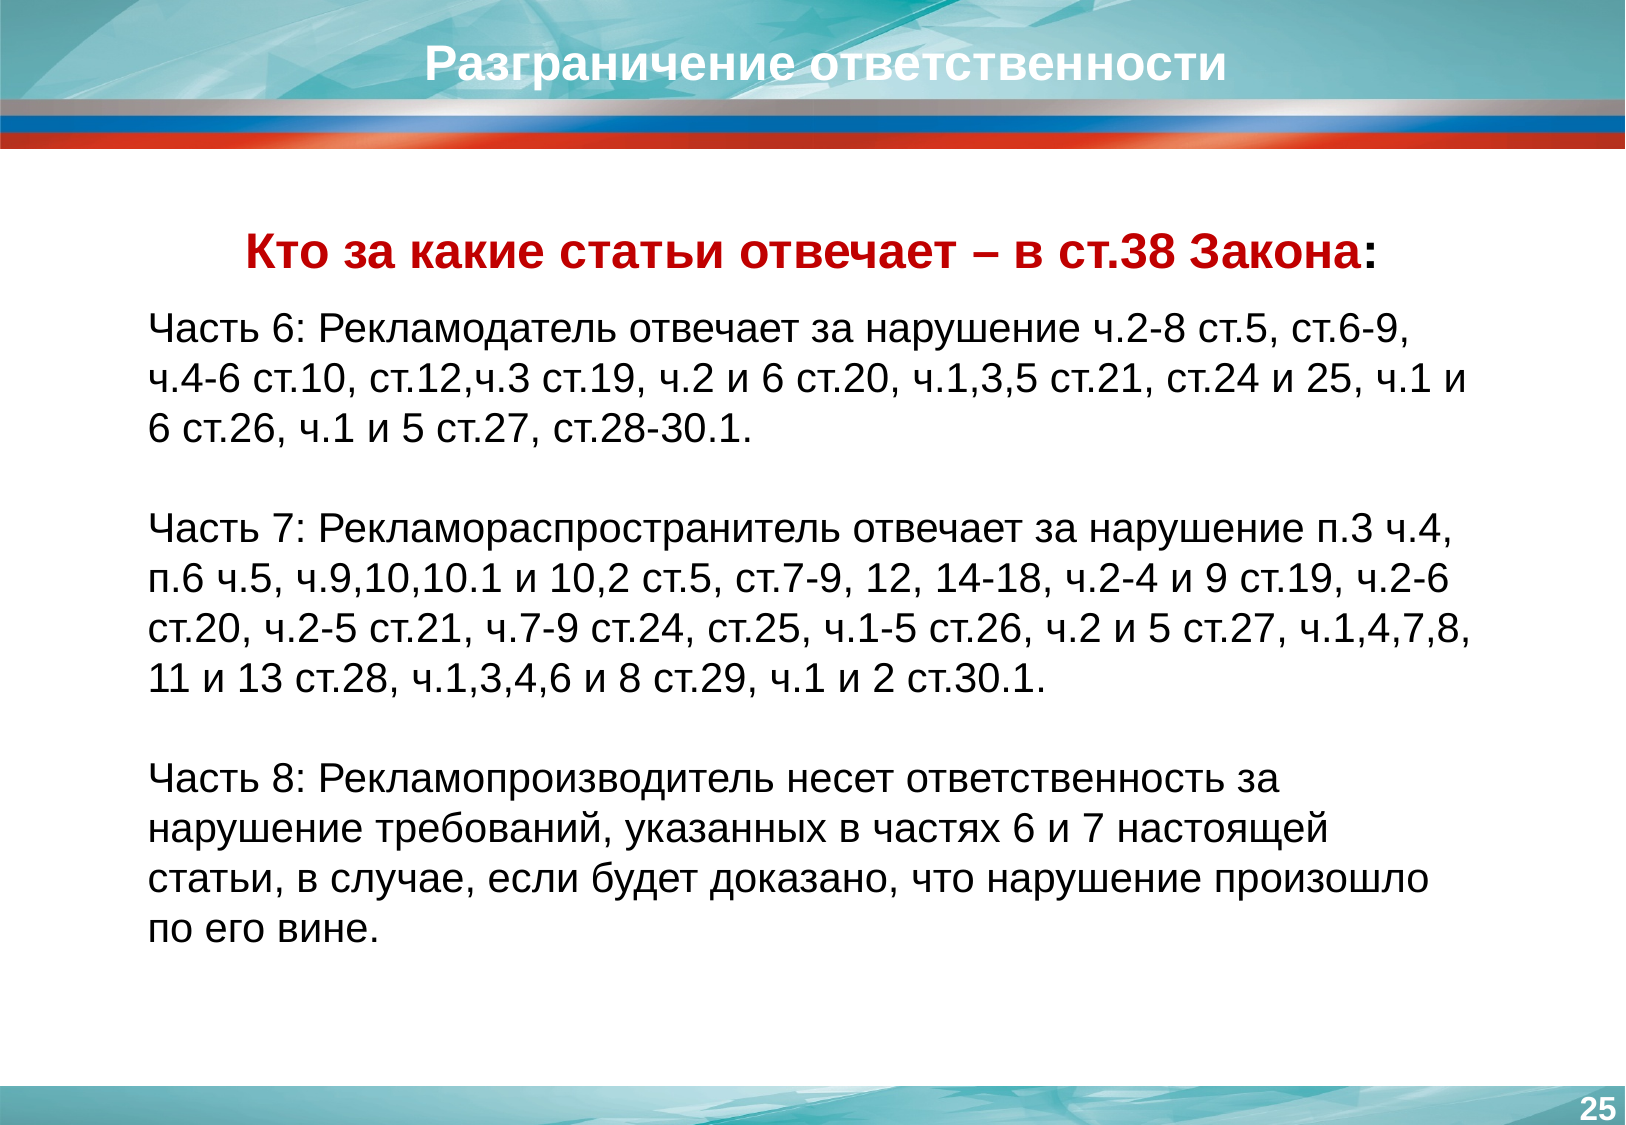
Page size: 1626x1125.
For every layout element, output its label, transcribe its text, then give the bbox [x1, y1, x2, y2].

picture [0, 0, 1625, 149]
text_box Кто за какие статьи отвечает – в ст.38 Закона: Часть 6: Рекламодатель отвечает за нарушение ч.2-8 ст.5, ст.6-9, ч.4-6 ст.10, ст.12,ч.3 ст.19, ч.2 и 6 ст.20, ч.1,3,5 ст.21, ст.24 и 25, ч.1 и 6 ст.26, ч.1 и 5 ст.27, ст.28-30.1. Часть 7: Рекламораспространитель отвечает за нарушение п.3 ч.4, п.6 ч.5, ч.9,10,10.1 и 10,2 ст.5, ст.7-9, 12, 14-18, ч.2-4 и 9 ст.19, ч.2-6 ст.20, ч.2-5 ст.21, ч.7-9 ст.24, ст.25, ч.1-5 ст.26, ч.2 и 5 ст.27, ч.1,4,7,8, 11 и 13 ст.28, ч.1,3,4,6 и 8 ст.29, ч.1 и 2 ст.30.1. Часть 8: Рекламопроизводитель несет ответственность за нарушение требований, указанных в частях 6 и 7 настоящей статьи, в случае, если будет доказано, что нарушение произошло по его вине. [132, 210, 1492, 959]
slide_number 25 [1252, 1079, 1625, 1125]
text_box Разграничение ответственности [179, 23, 1473, 99]
picture [0, 1086, 1252, 1125]
